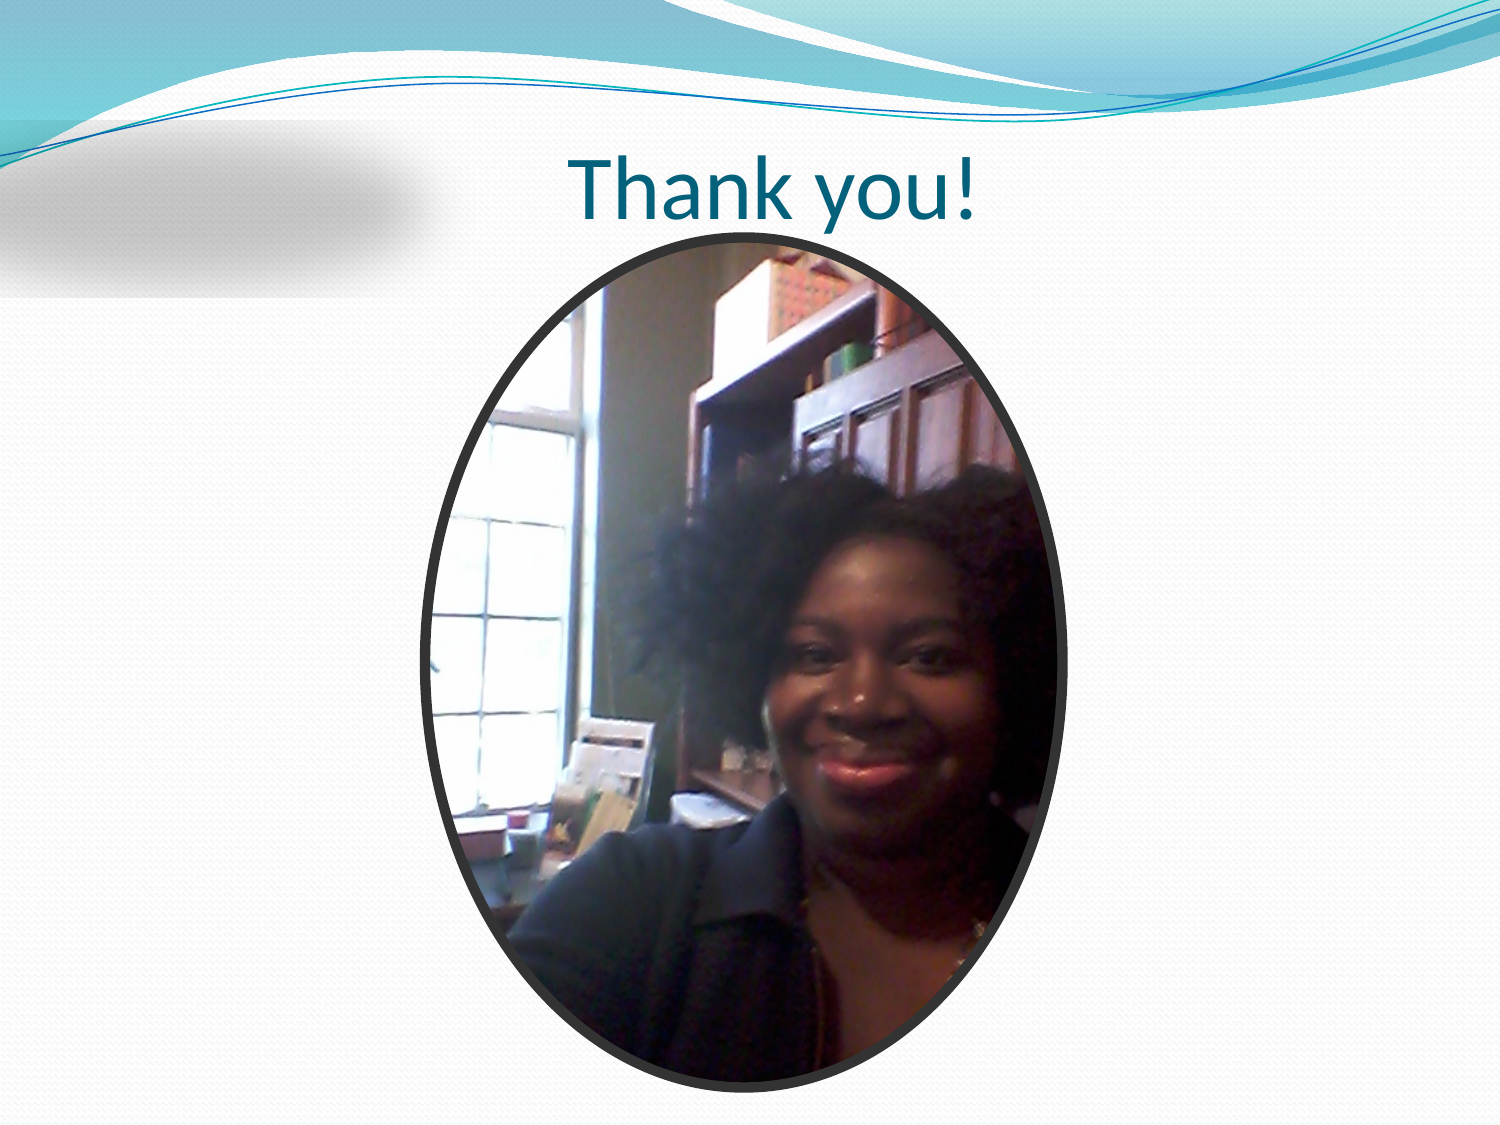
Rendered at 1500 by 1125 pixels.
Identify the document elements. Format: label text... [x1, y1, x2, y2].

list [424, 237, 1063, 1088]
title Thank you! [399, 62, 1150, 238]
